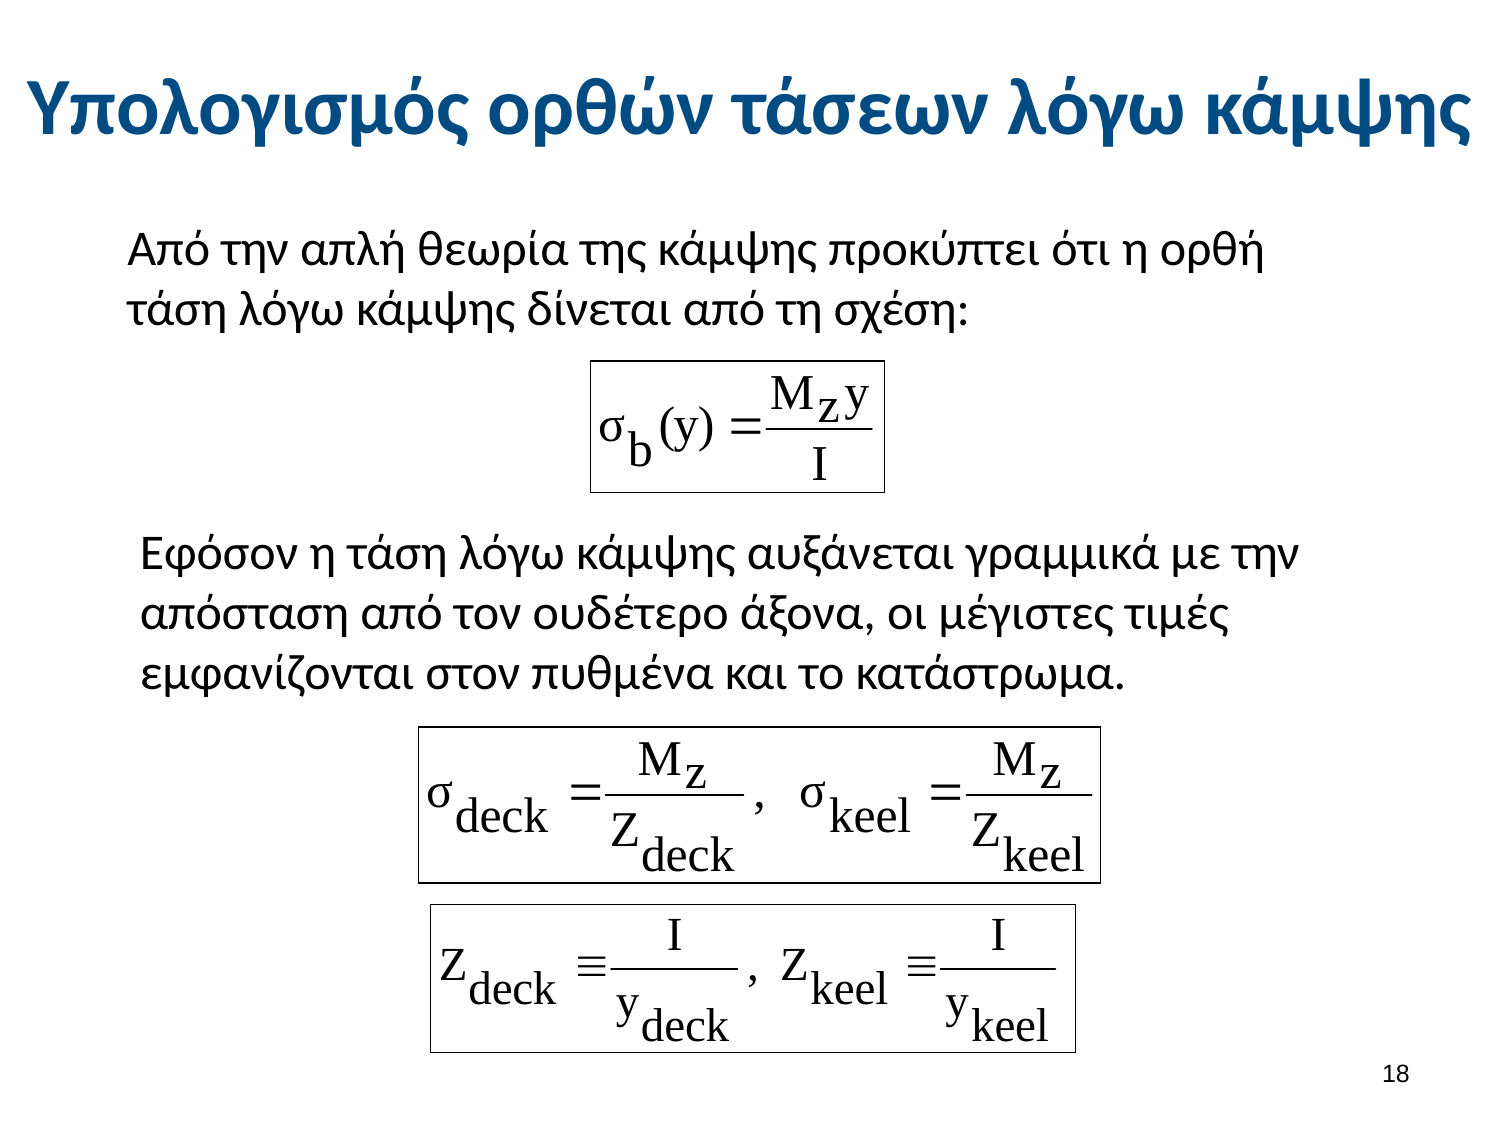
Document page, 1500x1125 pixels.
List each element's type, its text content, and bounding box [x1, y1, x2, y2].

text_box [430, 904, 1076, 1052]
title Υπολογισμός ορθών τάσεων λόγω κάμψης [0, 19, 1500, 185]
text_box Από την απλή θεωρία της κάμψης προκύπτει ότι η ορθή τάση λόγω κάμψης δίνεται από τη σχέση: [112, 208, 1363, 343]
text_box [418, 727, 1101, 883]
slide_number 17 [1074, 1042, 1425, 1103]
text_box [591, 361, 884, 492]
text_box Εφόσον η τάση λόγω κάμψης αυξάνεται γραμμικά με την απόσταση από τον ουδέτερο άξονα, οι μέγιστες τιμές εμφανίζονται στον πυθμένα και το κατάστρωμα. [125, 512, 1350, 708]
